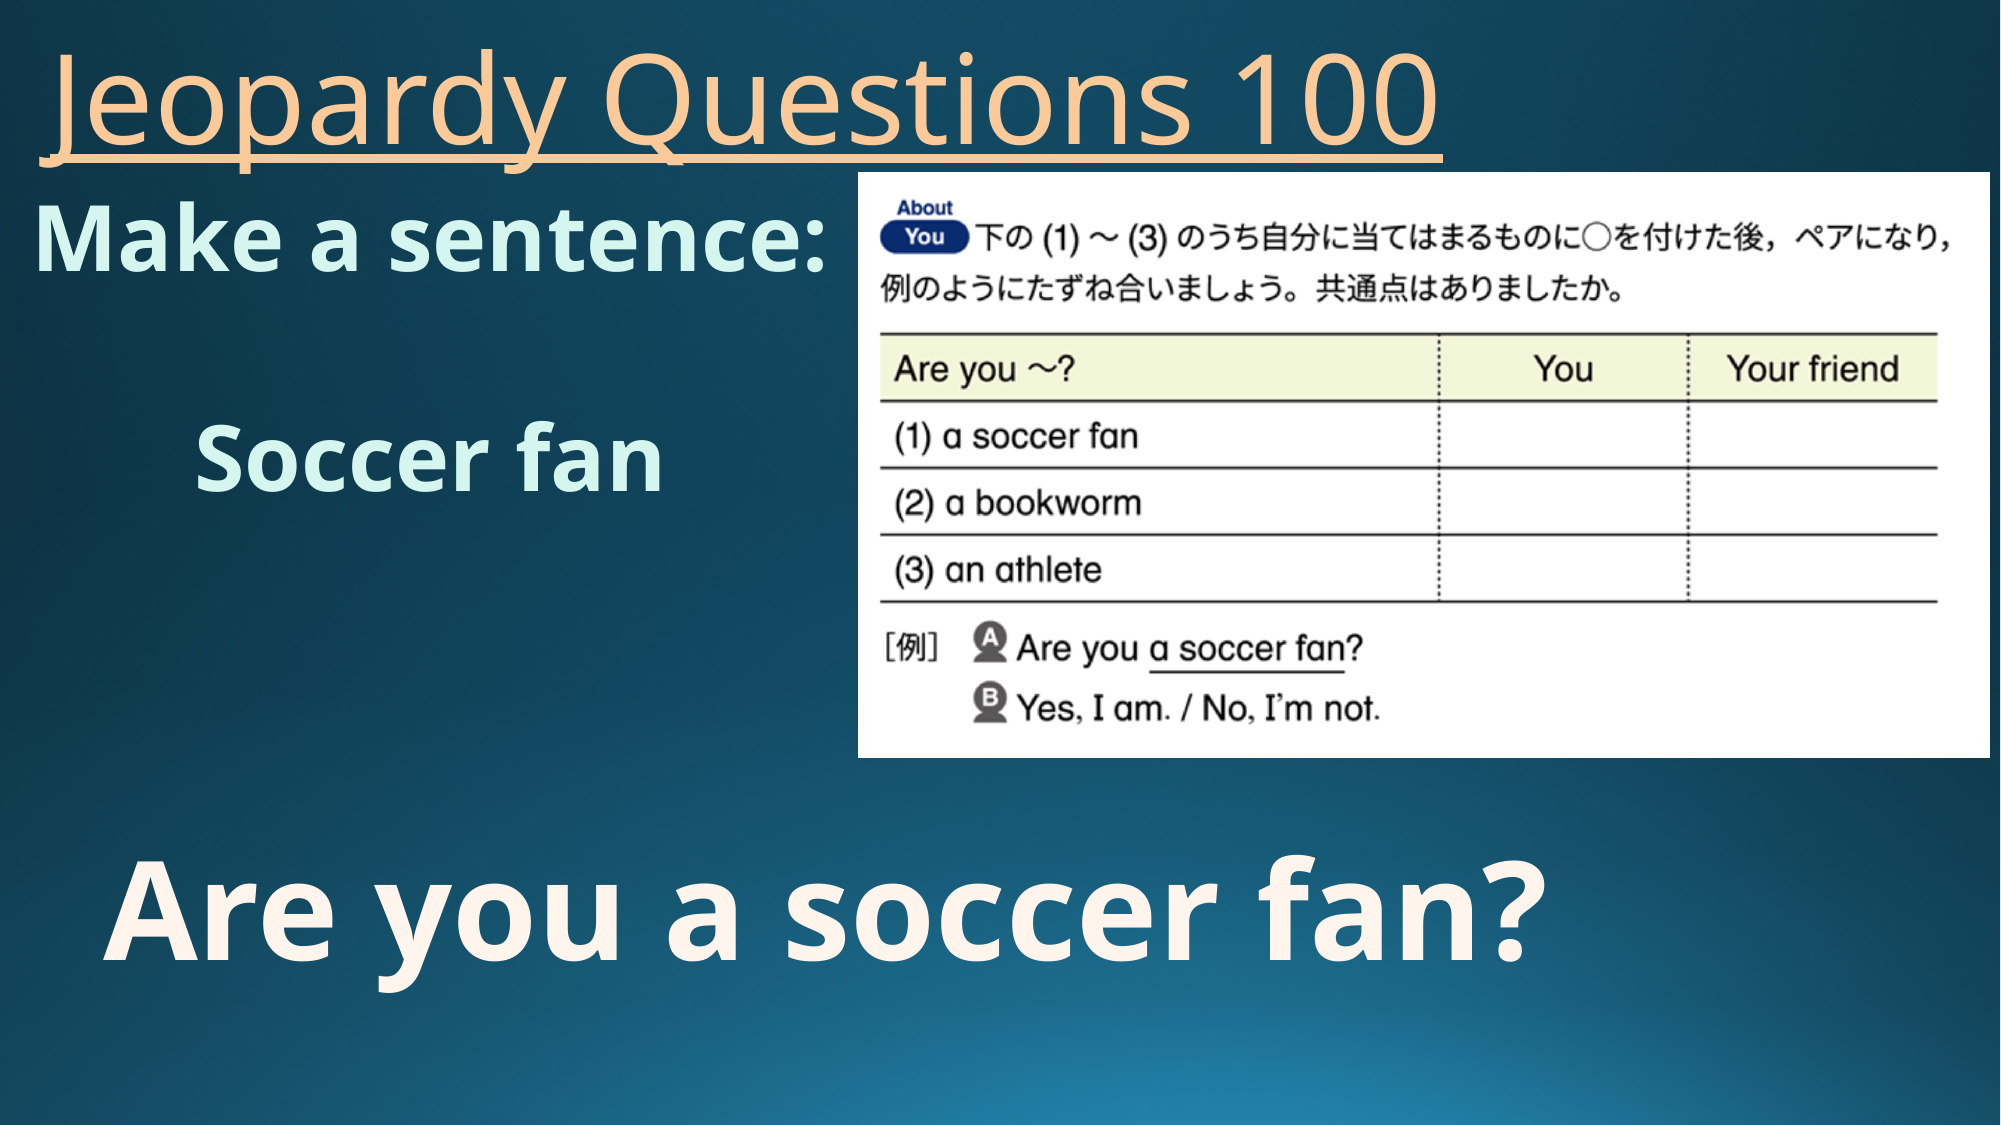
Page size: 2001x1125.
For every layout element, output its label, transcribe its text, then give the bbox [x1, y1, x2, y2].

text_box Make a sentence: Soccer fan [0, 172, 858, 518]
text_box Are you a soccer fan? [0, 815, 1914, 996]
picture [0, 0, 2001, 1125]
title Jeopardy Questions 100 [34, 23, 1483, 172]
